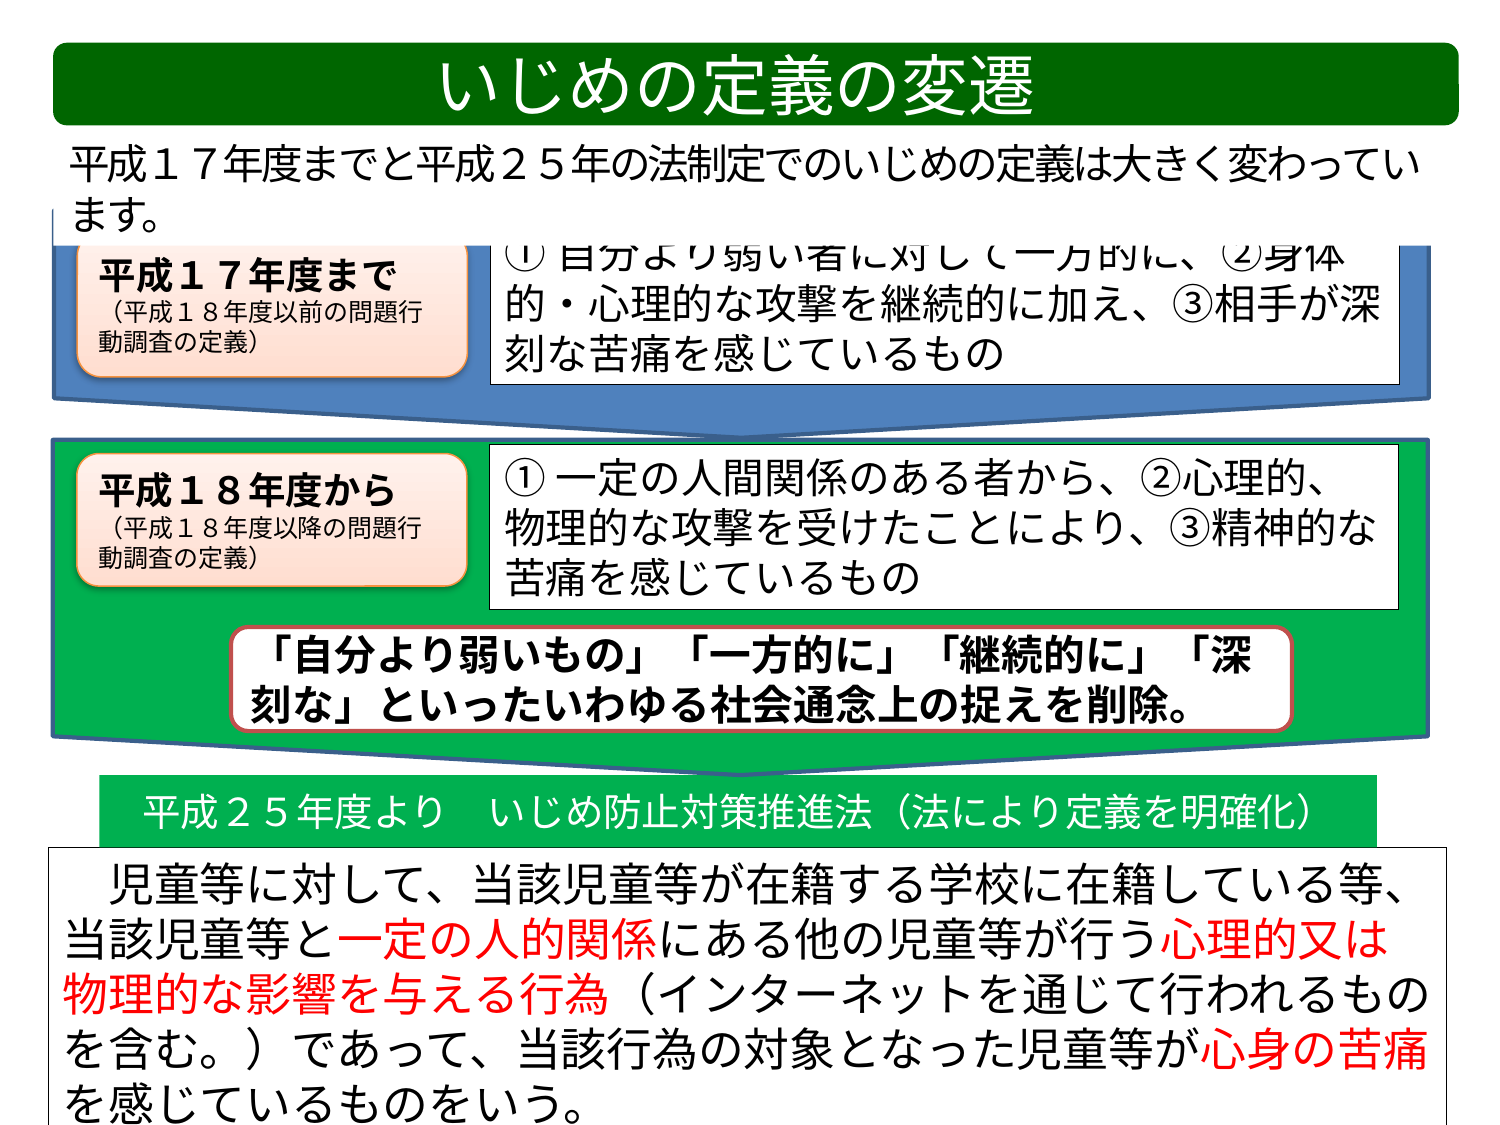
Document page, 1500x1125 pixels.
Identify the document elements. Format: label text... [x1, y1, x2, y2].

text_box 児童等に対して、当該児童等が在籍する学校に在籍している等、当該児童等と一定の人的関係にある他の児童等が行う心理的又は物理的な影響を与える行為（インターネットを通じて行われるものを含む。）であって、当該行為の対象となった児童等が心身の苦痛を感じているものをいう。 [48, 847, 1447, 1125]
text_box 平成１７年度までと平成２５年の法制定でのいじめの定義は大きく変わっています。 [53, 130, 1448, 246]
text_box [51, 208, 1431, 437]
text_box 平成１７年度まで （平成１８年度以前の問題行動調査の定義） [76, 246, 469, 378]
text_box いじめの定義の変遷 [50, 40, 1461, 128]
text_box 平成１８年度から （平成１８年度以降の問題行動調査の定義） [76, 452, 468, 587]
text_box ①一定の人間関係のある者から、②心理的、物理的な攻撃を受けたことにより、③精神的な苦痛を感じているもの [489, 444, 1399, 610]
text_box ①自分より弱い者に対して一方的に、②身体的・心理的な攻撃を継続的に加え、③相手が深刻な苦痛を感じているもの [490, 246, 1400, 385]
text_box 平成２５年度より いじめ防止対策推進法（法により定義を明確化） [99, 775, 1377, 848]
text_box 「自分より弱いもの」「一方的に」「継続的に」「深刻な」といったいわゆる社会通念上の捉えを削除。 [228, 624, 1295, 734]
text_box [50, 437, 1430, 778]
